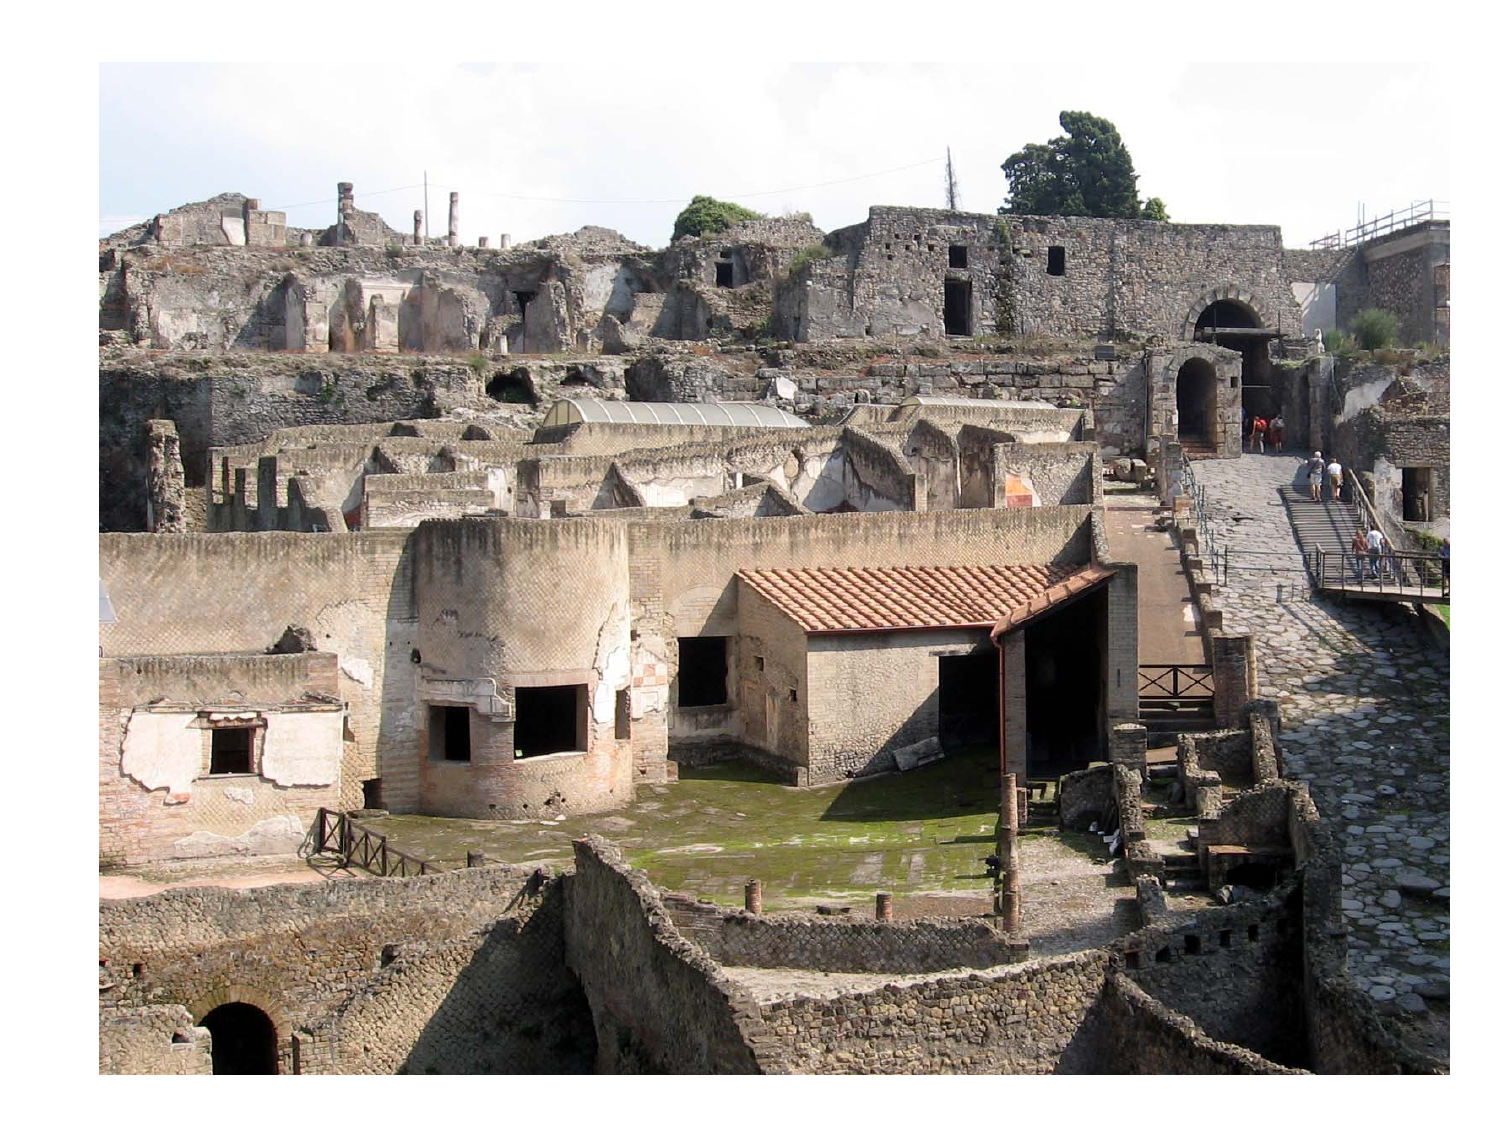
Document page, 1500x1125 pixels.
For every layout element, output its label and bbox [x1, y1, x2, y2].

picture [99, 62, 1451, 1076]
